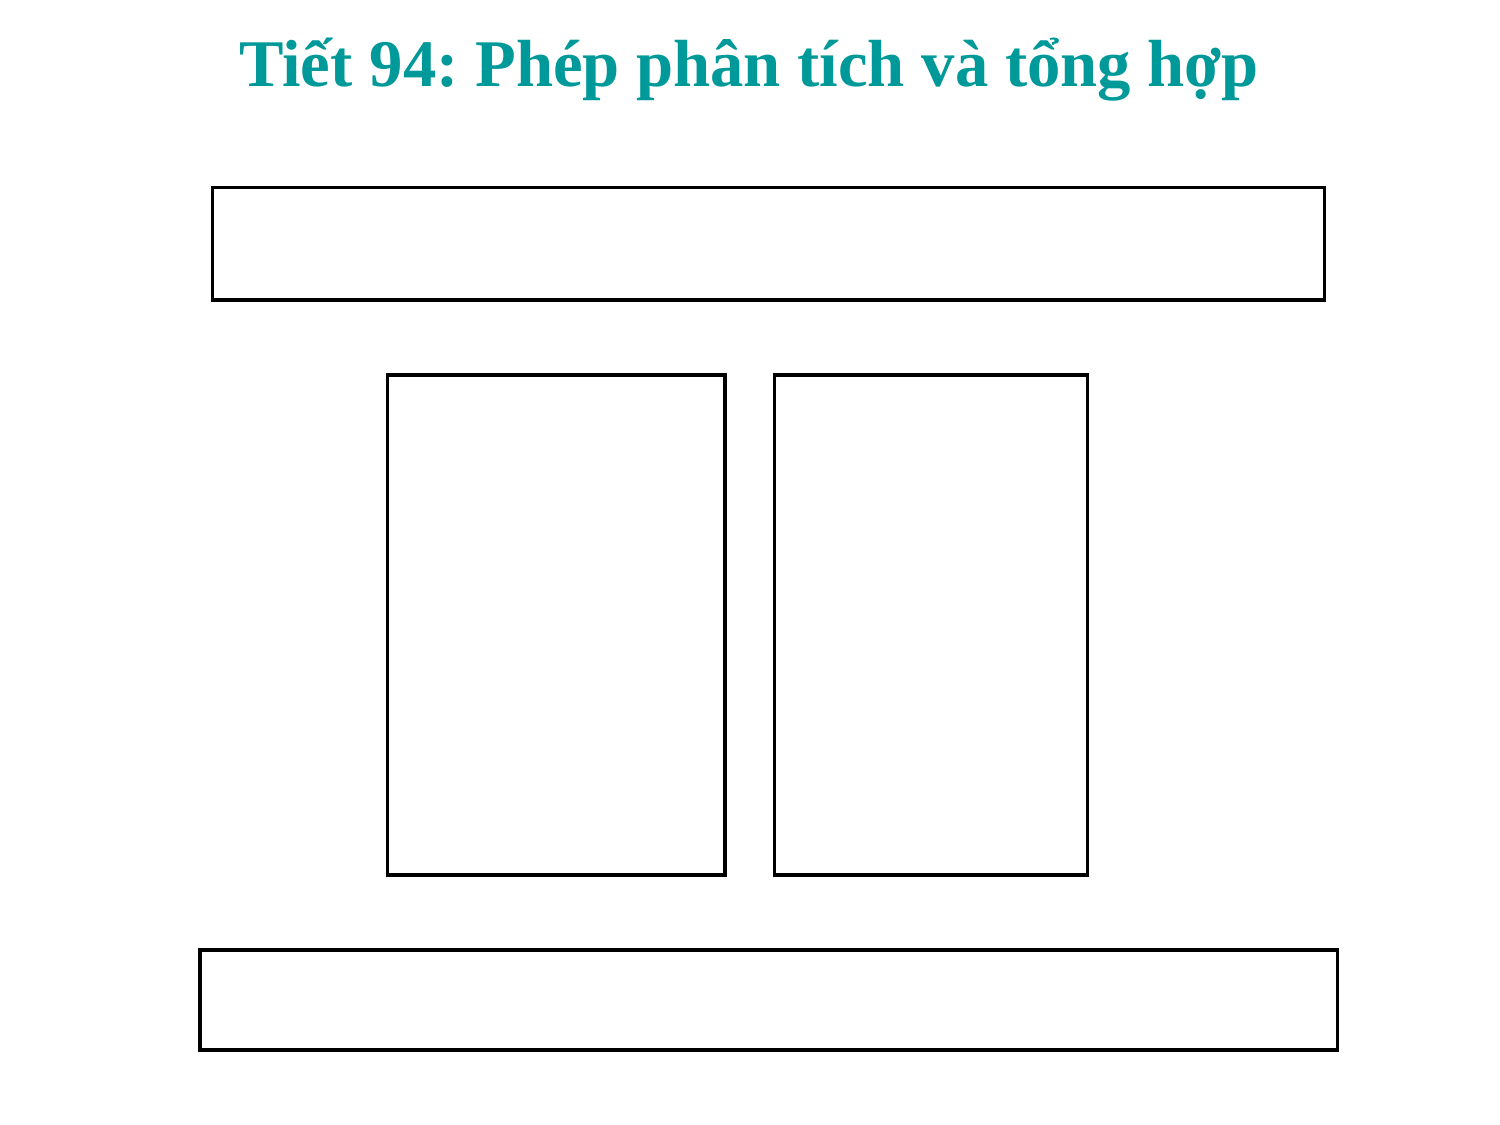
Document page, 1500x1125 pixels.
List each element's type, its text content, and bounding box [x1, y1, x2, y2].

text_box [199, 950, 1338, 1050]
text_box [387, 375, 725, 875]
text_box Tiết 94: Phép phân tích và tổng hợp [62, 12, 1438, 108]
text_box [212, 187, 1325, 300]
text_box [774, 375, 1088, 875]
